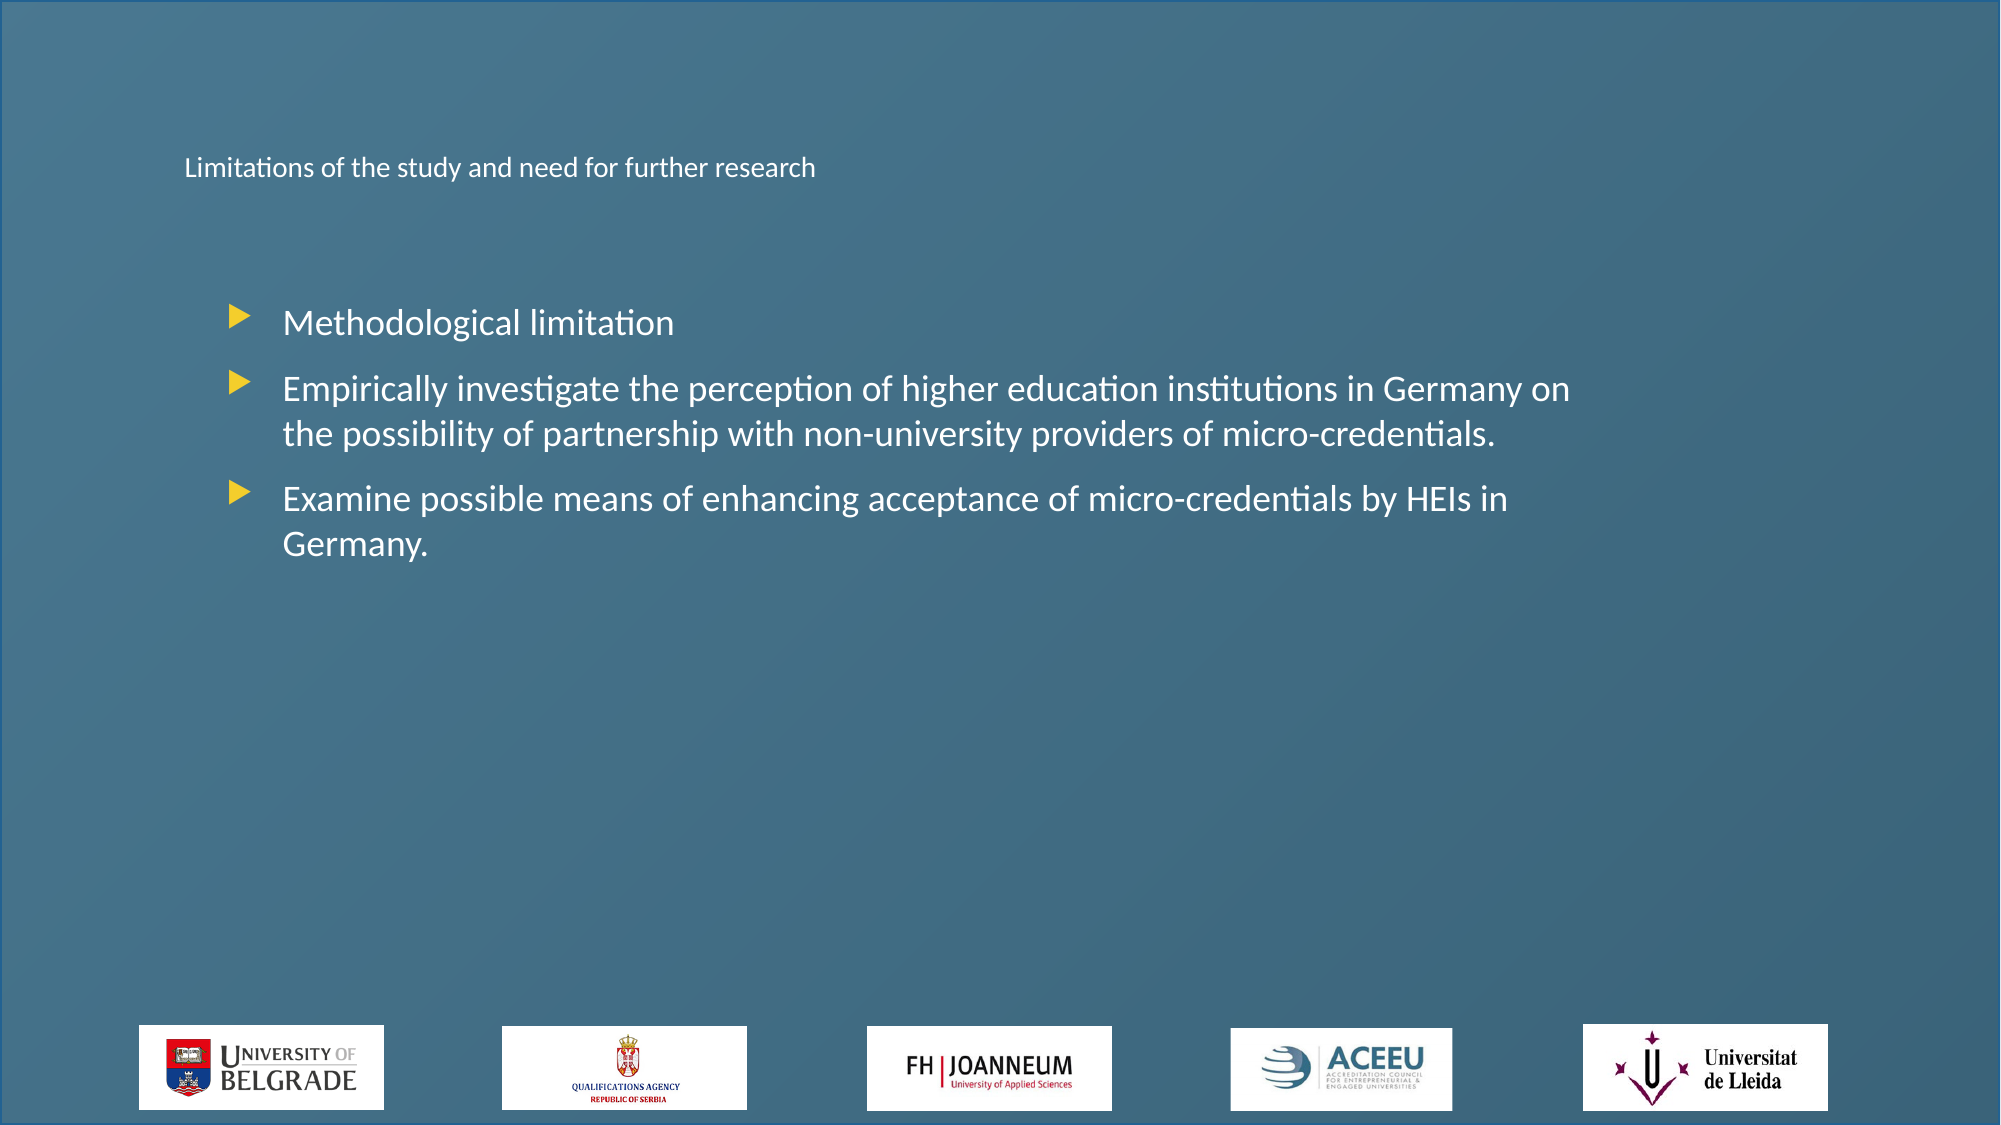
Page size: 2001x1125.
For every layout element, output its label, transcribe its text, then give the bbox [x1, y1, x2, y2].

picture [139, 1025, 384, 1110]
list Methodological limitation Empirically investigate the perception of higher education institutions in Germany on the possibility of partnership with non-university providers of micro-credentials. Examine possible means of enhancing acceptance of micro-credentials by HEIs in Germany. [211, 290, 1622, 927]
picture [867, 1026, 1112, 1111]
title Limitations of the study and need for further research [169, 104, 2000, 226]
picture [1230, 1028, 1453, 1111]
picture [1583, 1024, 1828, 1111]
picture [502, 1026, 747, 1110]
